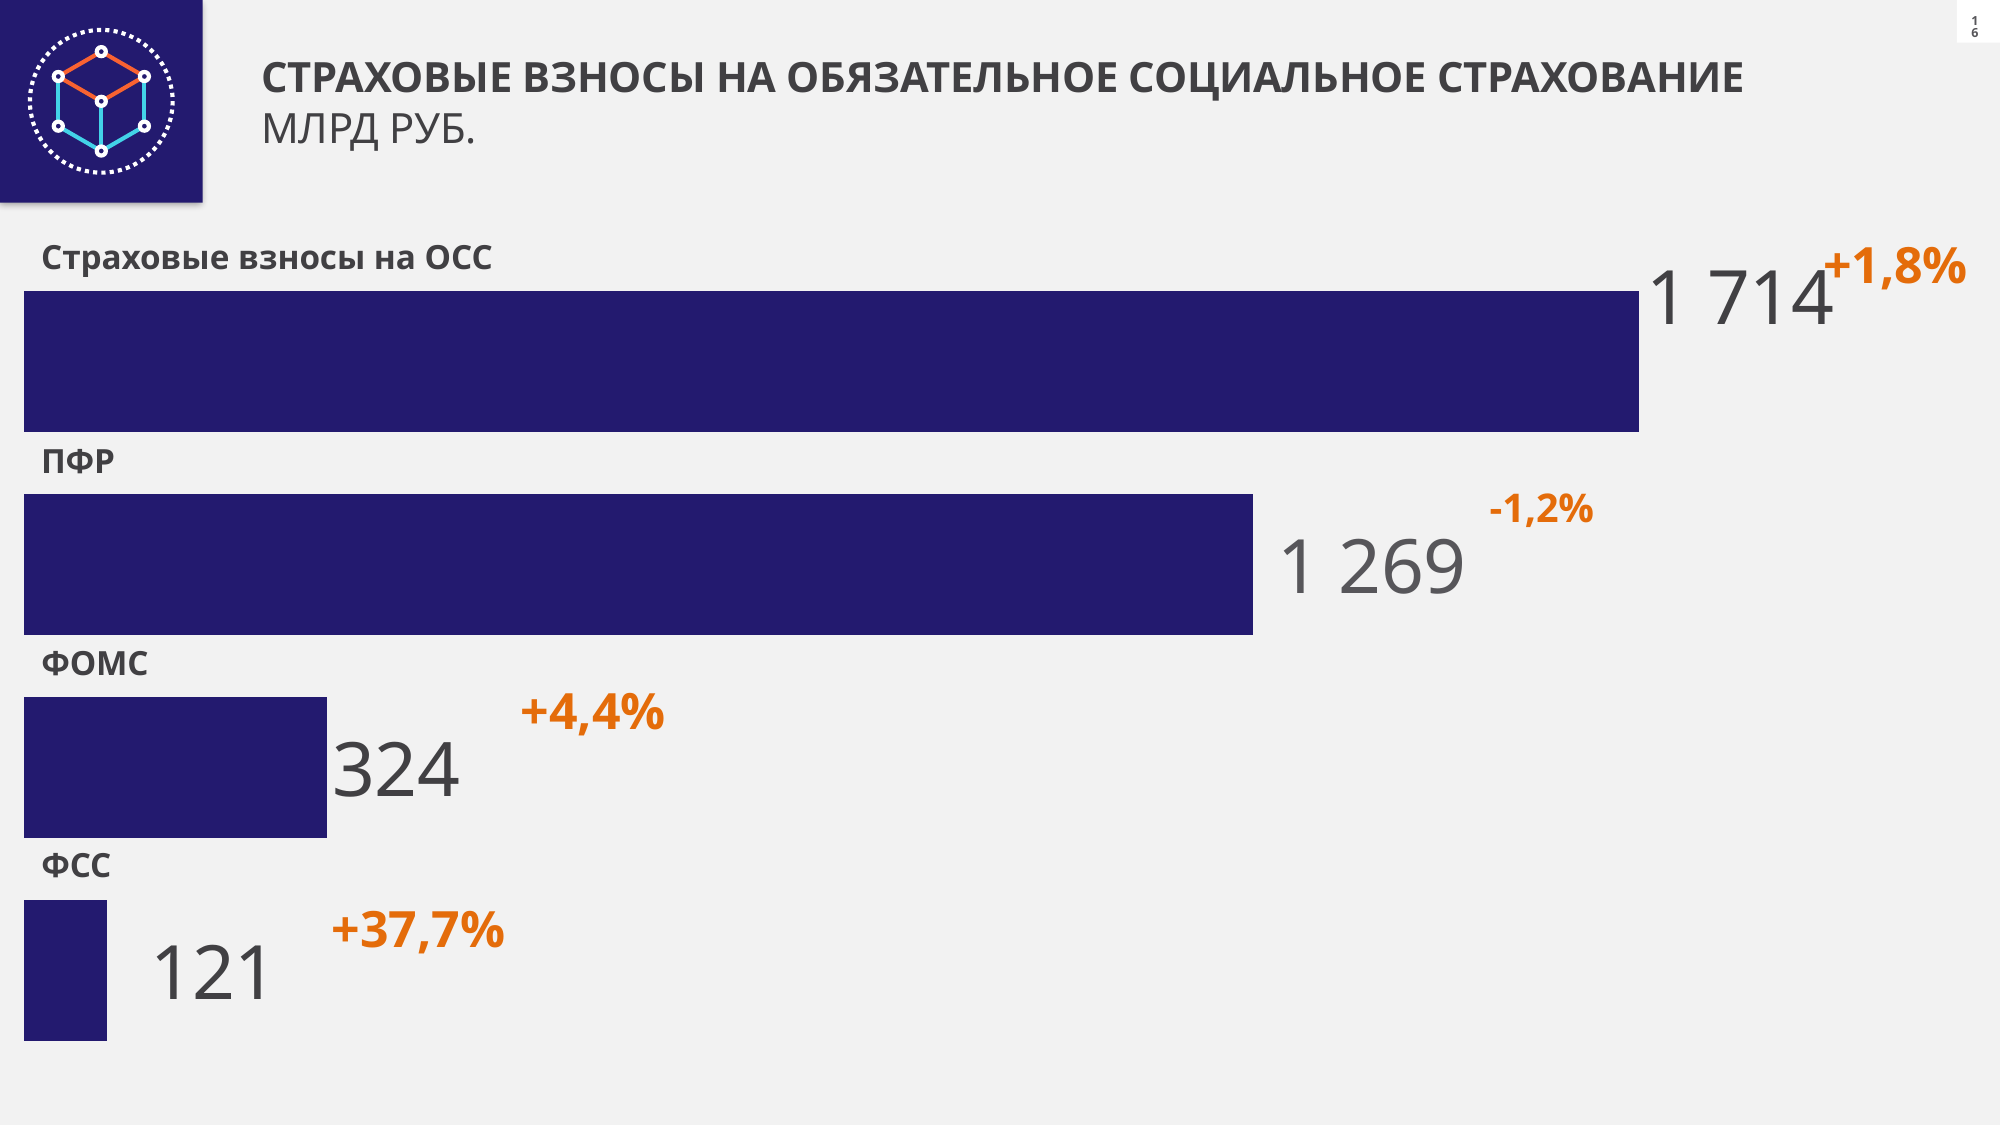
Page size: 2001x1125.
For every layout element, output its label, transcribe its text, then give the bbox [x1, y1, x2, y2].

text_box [27, 27, 175, 175]
chart [23, 201, 1881, 1125]
text_box +1,8% [1886, 209, 1954, 317]
text_box СТРАХОВЫЕ ВЗНОСЫ НА ОБЯЗАТЕЛЬНОЕ СОЦИАЛЬНОЕ СТРАХОВАНИЕ МЛРД РУБ. [261, 0, 1880, 201]
text_box [0, 0, 203, 203]
